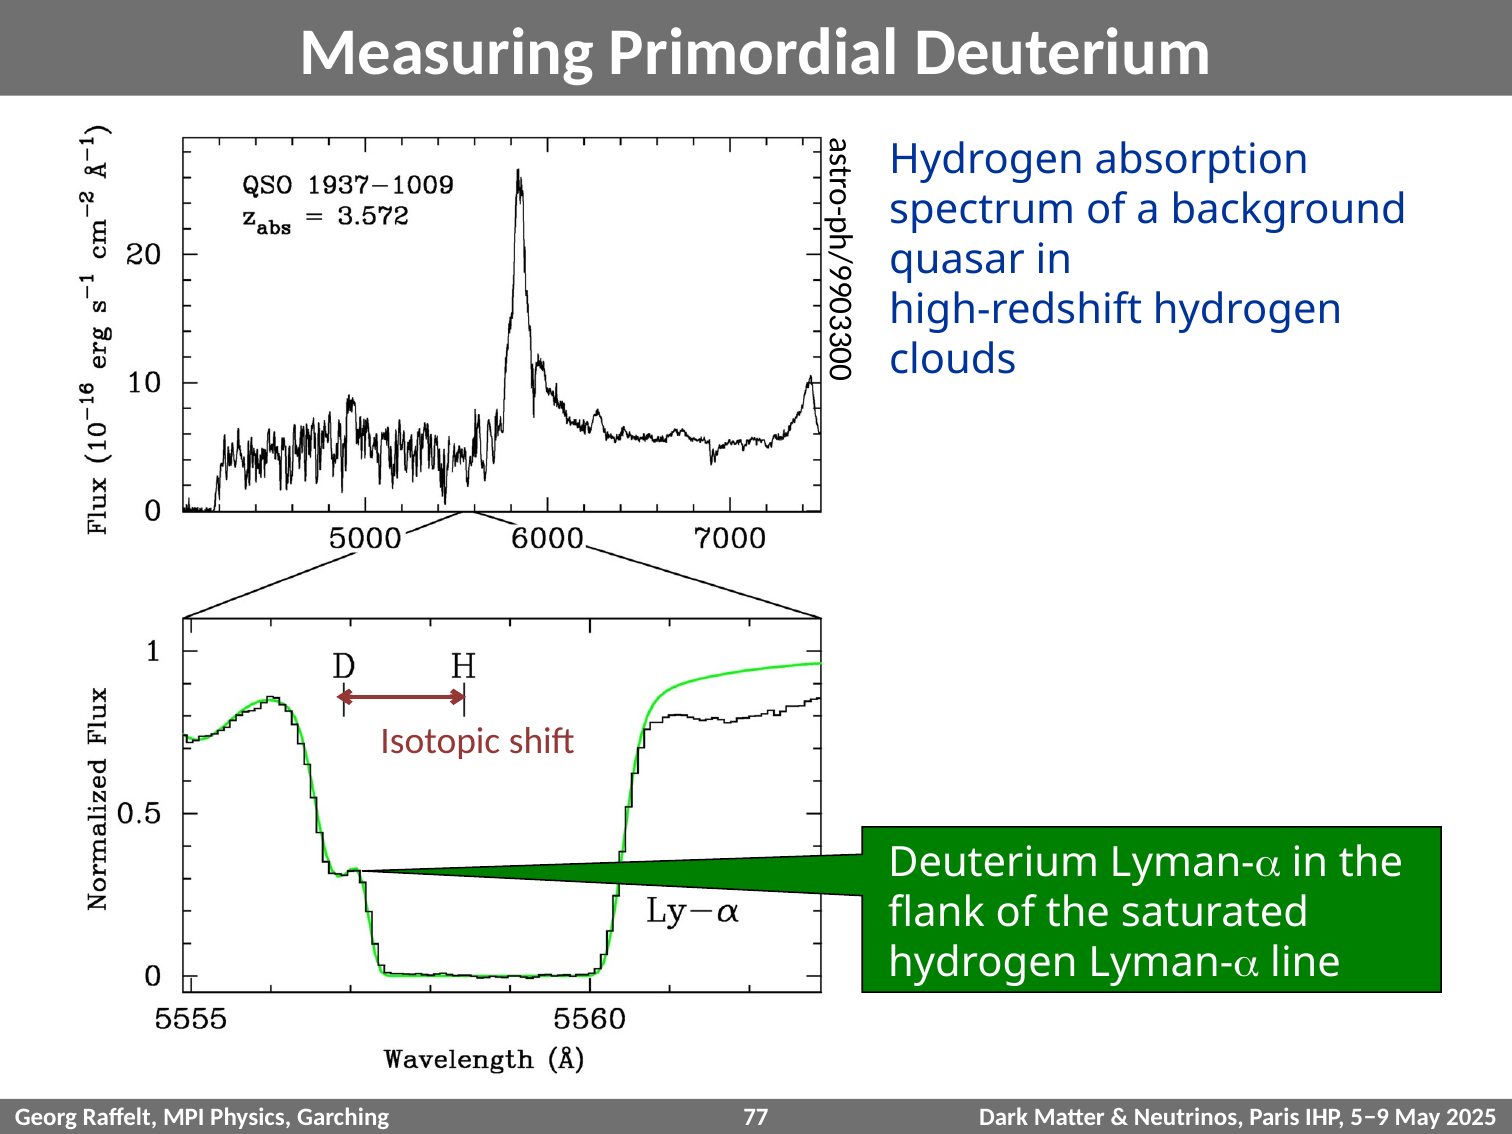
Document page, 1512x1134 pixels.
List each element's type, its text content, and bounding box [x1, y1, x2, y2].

title Measuring Primordial Deuterium [0, 0, 1512, 96]
text_box Deuterium Lyman-a in the flank of the saturated hydrogen Lyman-a line [843, 826, 1442, 993]
picture [69, 105, 838, 1087]
text_box astro-ph/9903300 [843, 122, 873, 410]
text_box Hydrogen absorption spectrum of a background quasar in high-redshift hydrogen clouds [874, 123, 1489, 390]
